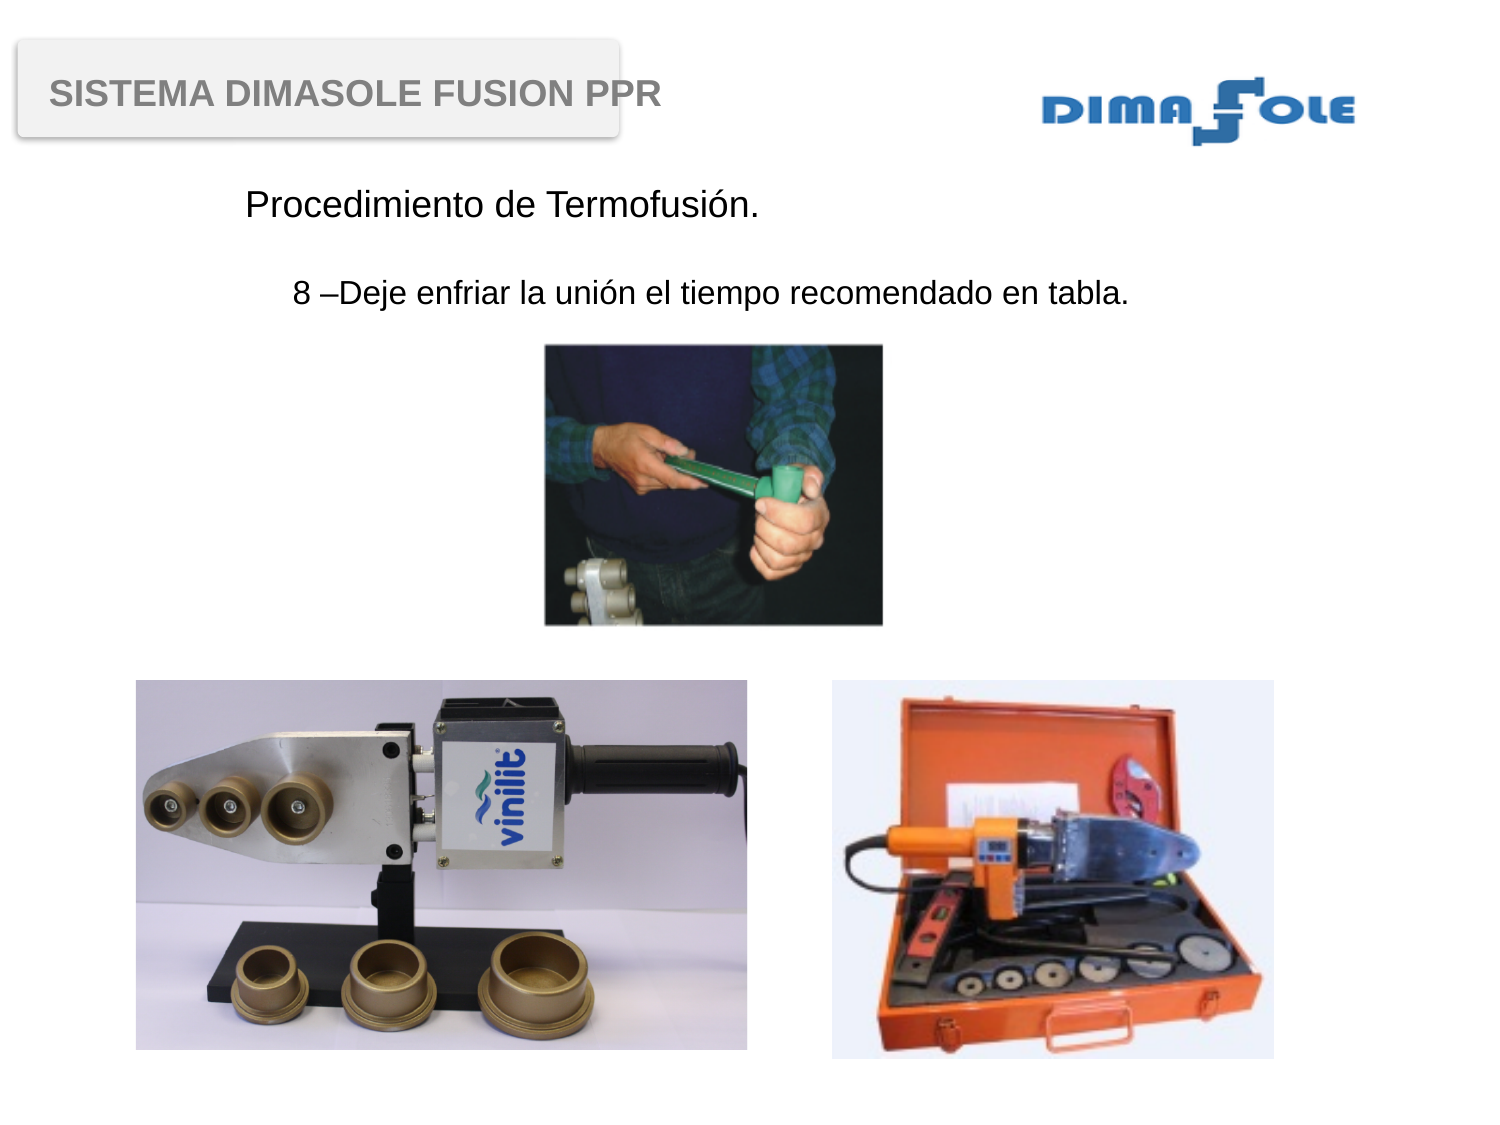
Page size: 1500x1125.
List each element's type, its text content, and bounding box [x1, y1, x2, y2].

title Procedimiento de Termofusión. [229, 89, 1152, 280]
picture [832, 680, 1274, 1059]
text_box [14, 36, 622, 141]
picture [1009, 63, 1400, 158]
text_box 8 –Deje enfriar la unión el tiempo recomendado en tabla. [277, 196, 1199, 386]
picture [537, 326, 892, 634]
picture [135, 680, 748, 1050]
text_box SISTEMA DIMASOLE FUSION PPR [23, 54, 1187, 122]
